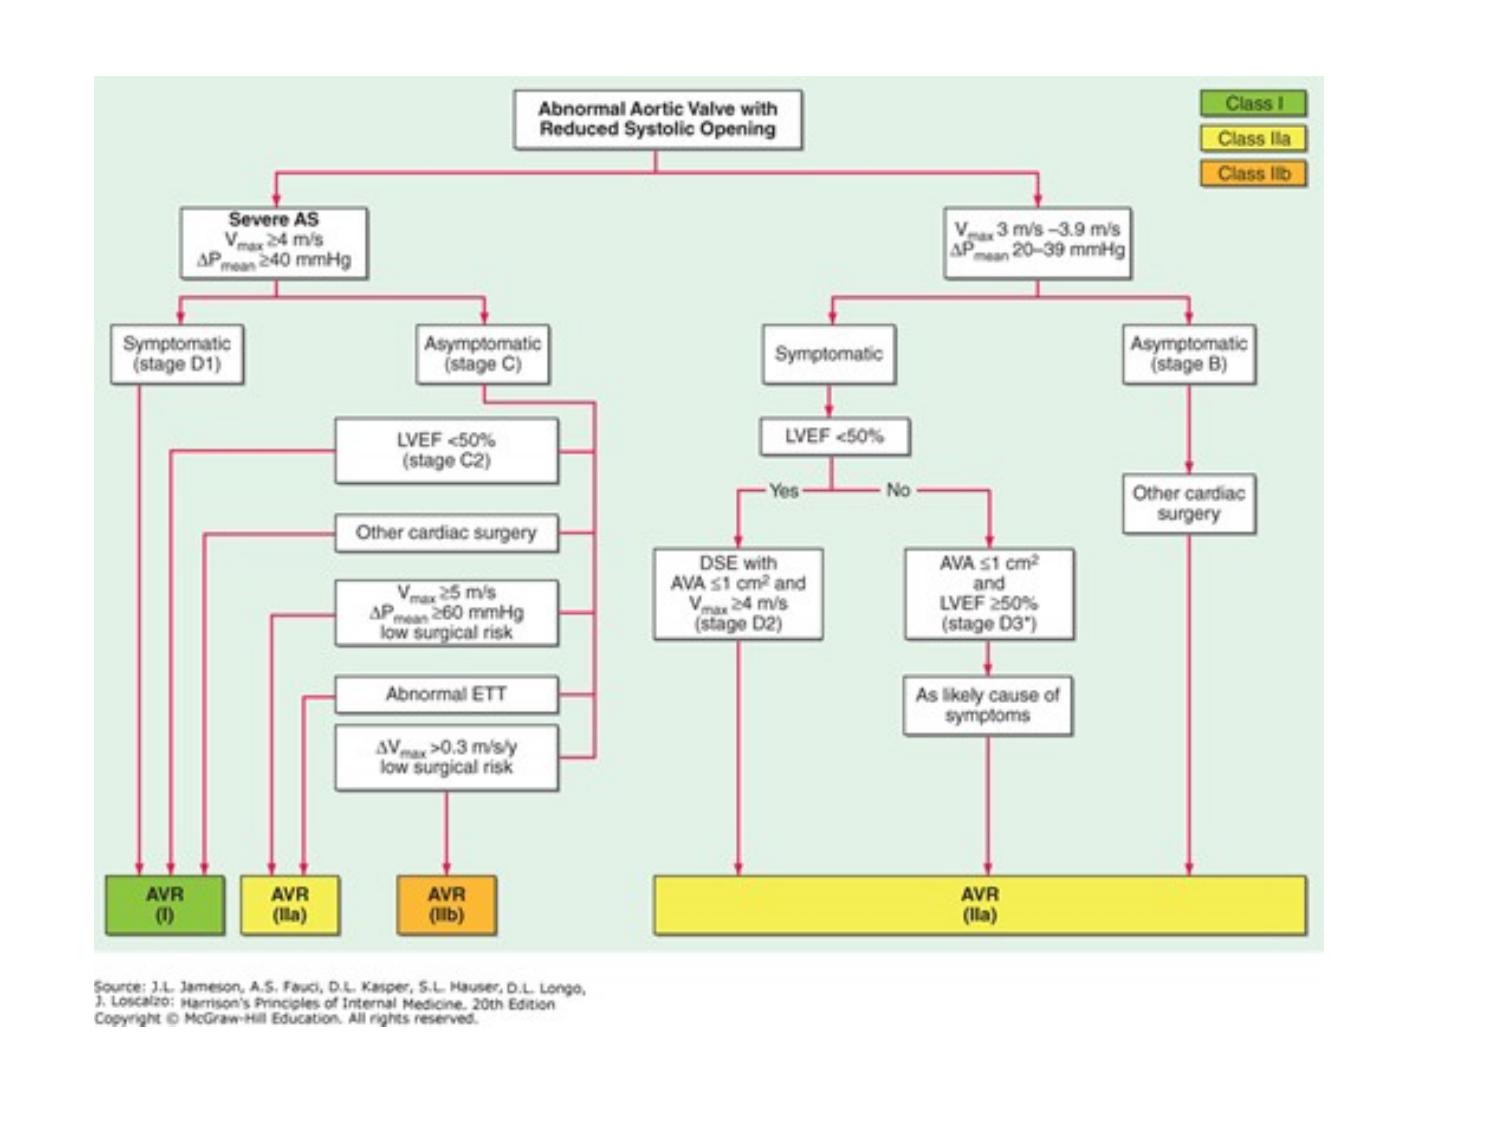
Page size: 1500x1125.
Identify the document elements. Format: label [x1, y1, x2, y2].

picture [93, 76, 1324, 1027]
